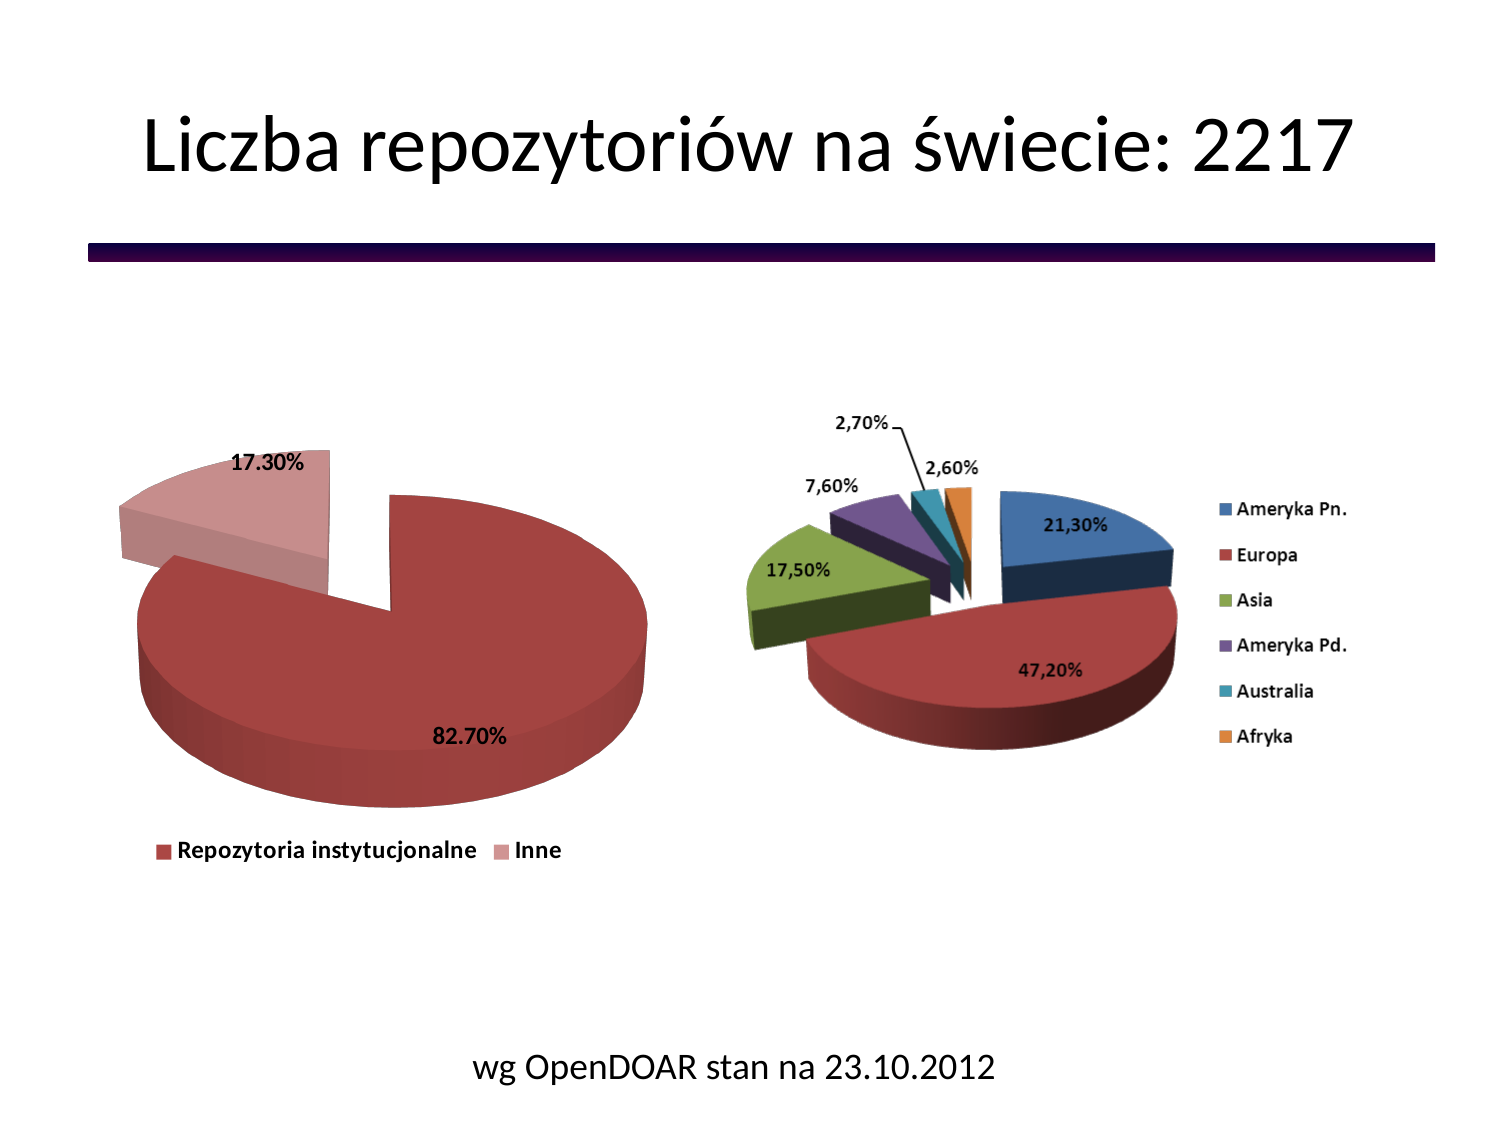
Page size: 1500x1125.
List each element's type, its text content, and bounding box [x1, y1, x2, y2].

title Liczba repozytoriów na świecie: 2217 [75, 45, 1425, 233]
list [678, 349, 1484, 923]
text_box [86, 241, 1437, 263]
chart [0, 408, 735, 871]
text_box wg OpenDOAR stan na 23.10.2012 [457, 1034, 1011, 1095]
